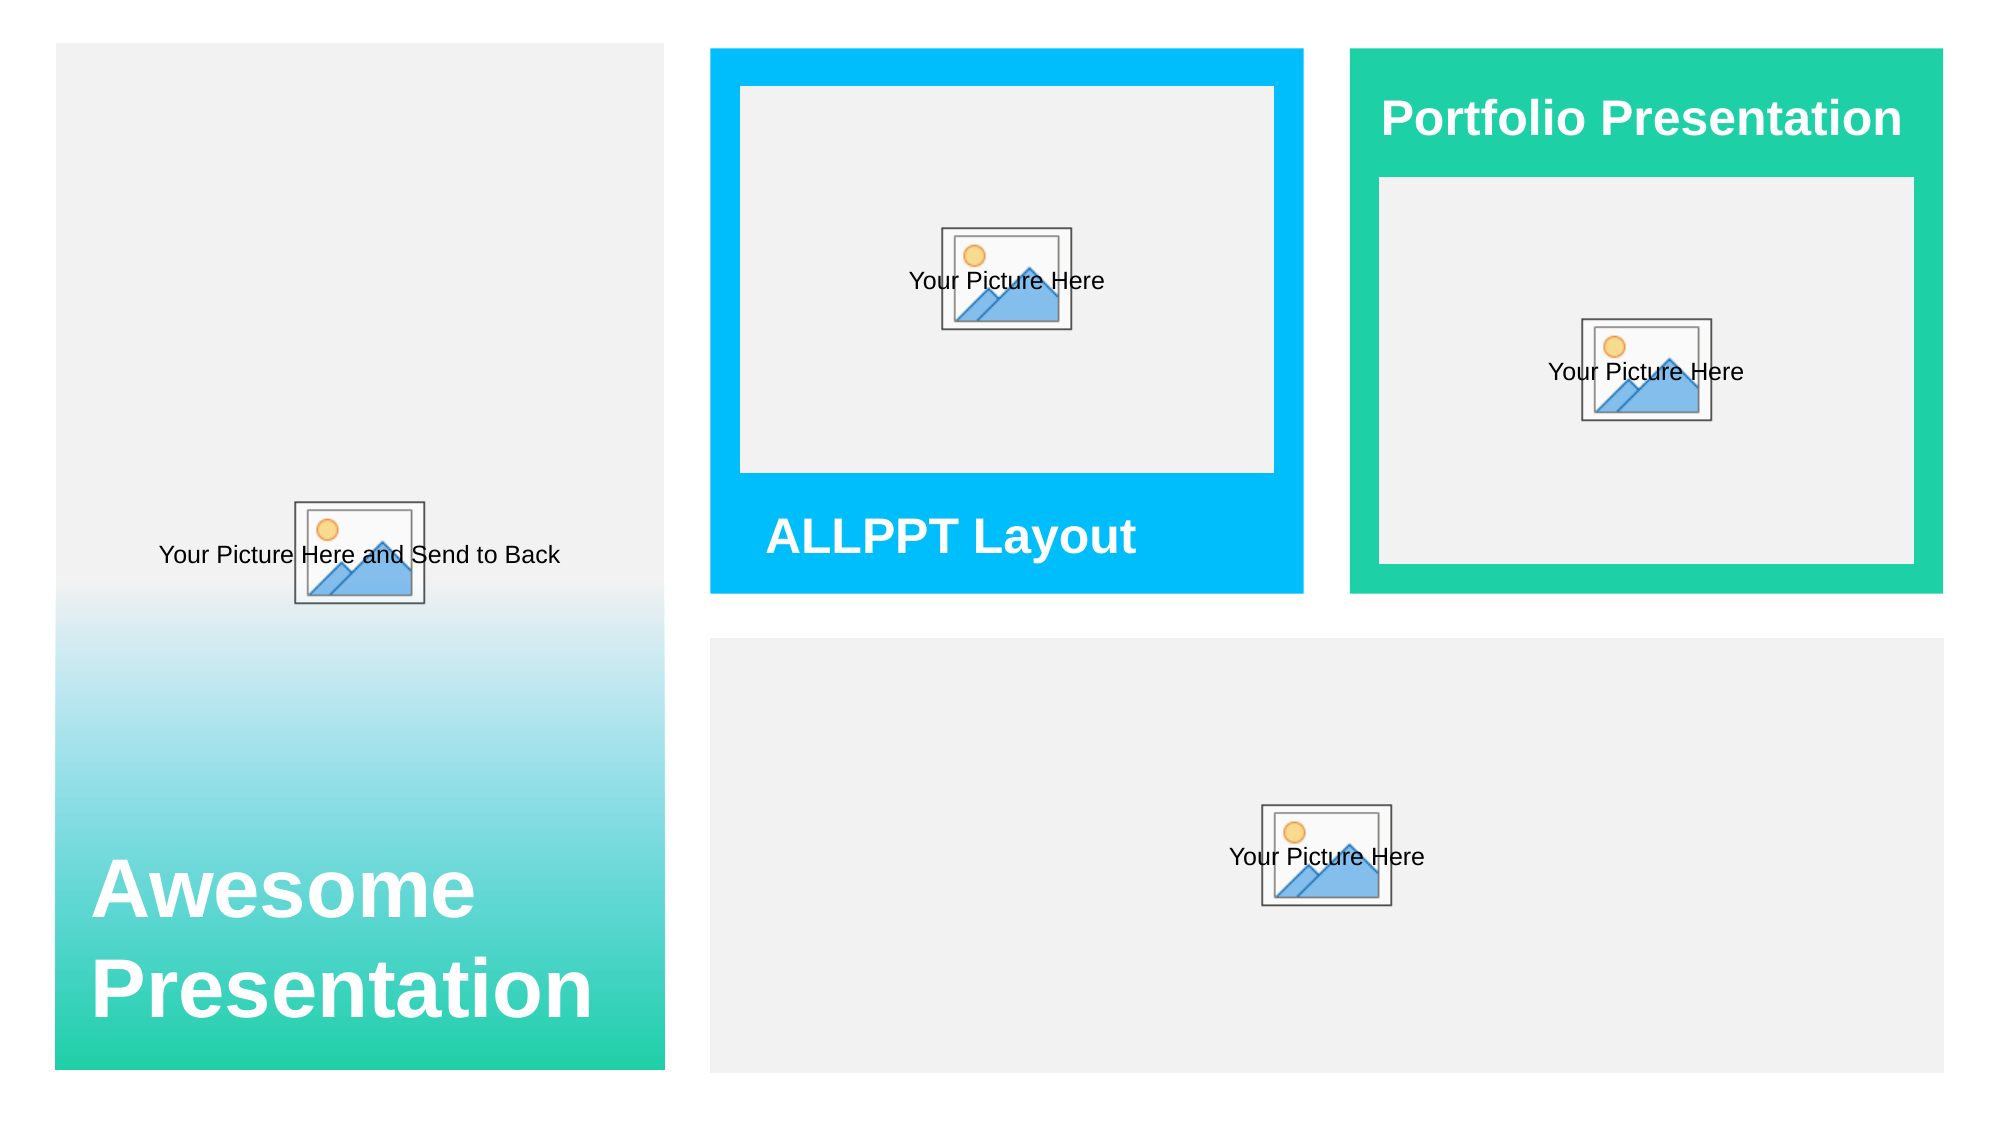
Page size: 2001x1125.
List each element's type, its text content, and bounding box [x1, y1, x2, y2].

picture [710, 638, 1945, 1073]
text_box Portfolio Presentation [1366, 78, 1927, 153]
text_box [55, 1064, 665, 1070]
text_box ALLPPT Layout [750, 495, 1225, 571]
picture [741, 87, 1273, 472]
picture [1379, 177, 1914, 564]
picture [55, 42, 665, 1064]
